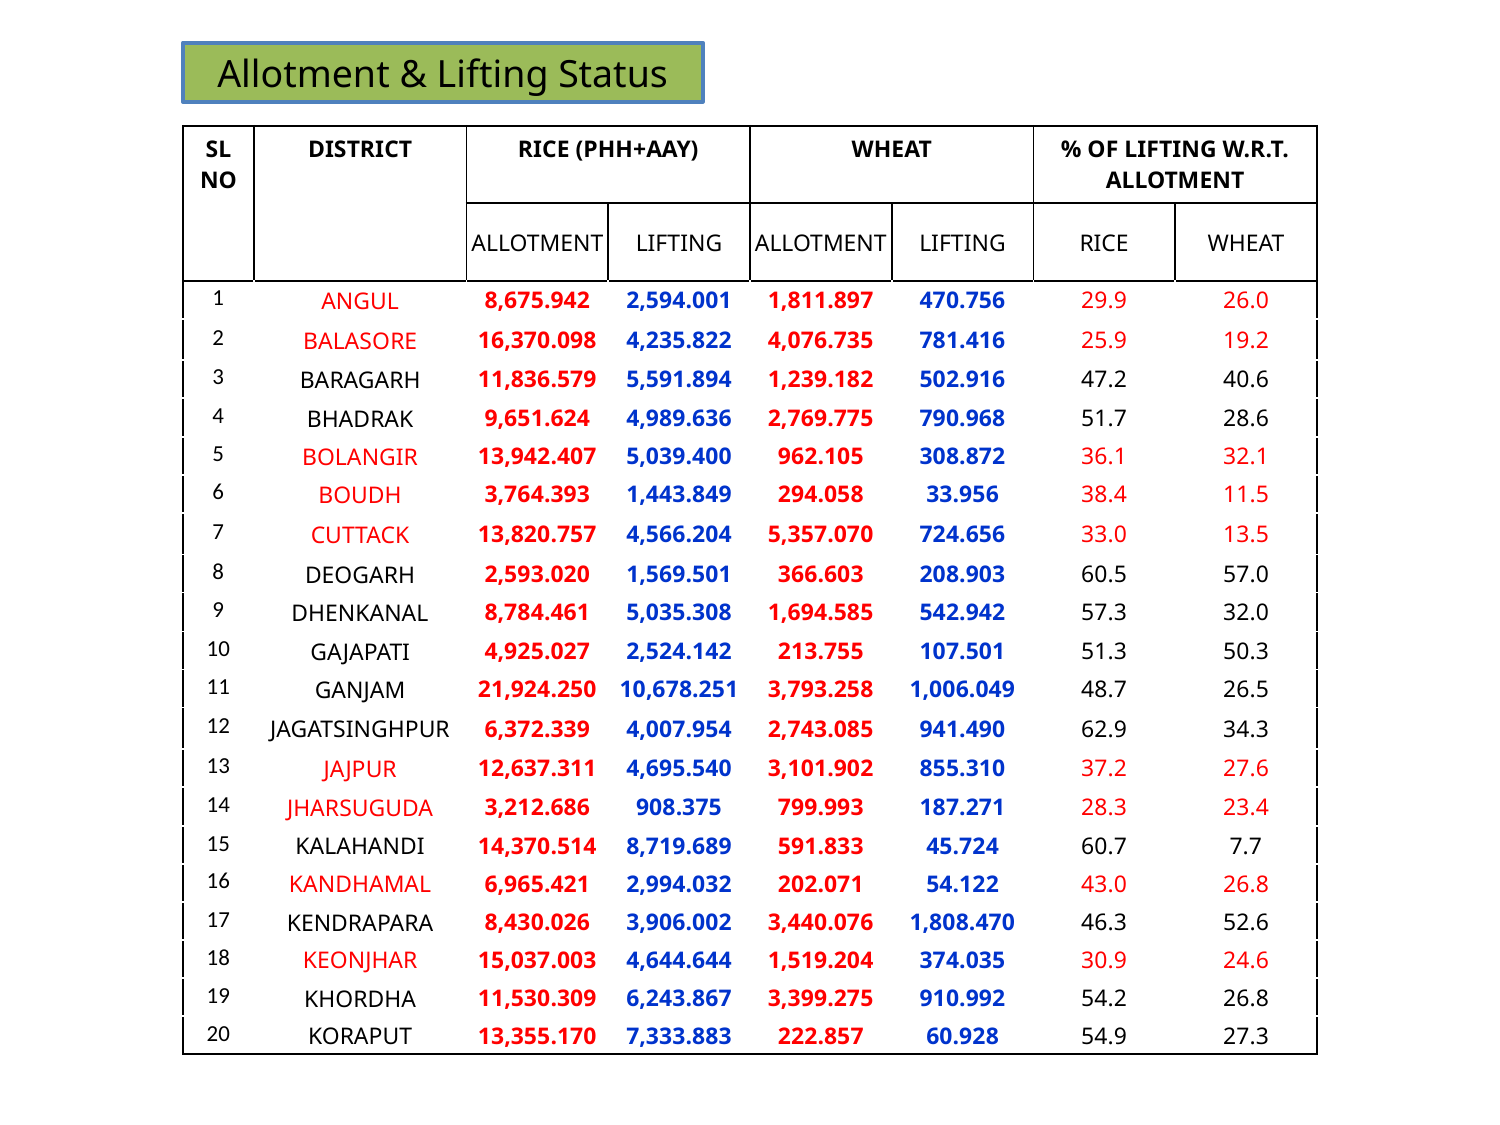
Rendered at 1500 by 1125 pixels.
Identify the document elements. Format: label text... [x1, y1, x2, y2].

table_cell 54.2 [1034, 979, 1174, 1015]
table_cell 60.5 [1034, 555, 1174, 592]
table_cell 7,333.883 [609, 1017, 749, 1053]
table_cell 21,924.250 [467, 670, 607, 707]
table_cell 37.2 [1034, 750, 1174, 786]
table_cell 4,925.027 [467, 632, 607, 669]
table_cell GAJAPATI [255, 632, 466, 669]
table_cell 32.1 [1176, 438, 1316, 474]
table_cell 24.6 [1176, 941, 1316, 977]
table_cell KALAHANDI [255, 827, 466, 863]
table_header WHEAT [751, 127, 1033, 202]
table_cell KORAPUT [255, 1017, 466, 1053]
table_cell 2,593.020 [467, 555, 607, 592]
table_cell 9 [184, 593, 253, 631]
table_cell 366.603 [751, 555, 891, 592]
table_cell 5 [184, 438, 253, 474]
table_cell 6,372.339 [467, 708, 607, 748]
table_cell 294.058 [751, 476, 891, 512]
table_cell 5,357.070 [751, 514, 891, 554]
table_cell 10 [184, 632, 253, 669]
table_cell 51.3 [1034, 632, 1174, 669]
table_cell 10,678.251 [609, 670, 749, 707]
table_cell 542.942 [893, 593, 1033, 631]
table_cell 13,942.407 [467, 438, 607, 474]
table_cell 26.8 [1176, 865, 1316, 901]
table_cell 46.3 [1034, 903, 1174, 939]
table_cell 2,594.001 [609, 282, 749, 318]
table_cell 1,239.182 [751, 361, 891, 397]
table_cell CUTTACK [255, 514, 466, 554]
table_cell 591.833 [751, 827, 891, 863]
table_cell 8,430.026 [467, 903, 607, 939]
table_cell 11,836.579 [467, 361, 607, 397]
table_cell ALLOTMENT [751, 204, 891, 280]
table_cell 3,101.902 [751, 750, 891, 786]
table_cell 16 [184, 865, 253, 901]
table_cell 4,566.204 [609, 514, 749, 554]
table_cell 54.122 [893, 865, 1033, 901]
table_cell 3,440.076 [751, 903, 891, 939]
table_cell 51.7 [1034, 399, 1174, 436]
table_cell BARAGARH [255, 361, 466, 397]
table_cell 3,399.275 [751, 979, 891, 1015]
table_cell 213.755 [751, 632, 891, 669]
table_cell 1,519.204 [751, 941, 891, 977]
table_cell 47.2 [1034, 361, 1174, 397]
table_header SL NO [184, 127, 253, 280]
table_cell 4 [184, 399, 253, 436]
table_cell 20 [184, 1017, 253, 1053]
table_cell 11.5 [1176, 476, 1316, 512]
table_cell 60.7 [1034, 827, 1174, 863]
table_cell 374.035 [893, 941, 1033, 977]
table_cell 27.3 [1176, 1017, 1316, 1053]
table_cell 45.724 [893, 827, 1033, 863]
table_cell 13 [184, 750, 253, 786]
table_cell 4,235.822 [609, 320, 749, 359]
table_cell KANDHAMAL [255, 865, 466, 901]
table_cell 5,035.308 [609, 593, 749, 631]
table_cell 2,994.032 [609, 865, 749, 901]
table_cell BOLANGIR [255, 438, 466, 474]
table_cell 308.872 [893, 438, 1033, 474]
table_cell 941.490 [893, 708, 1033, 748]
table_cell 208.903 [893, 555, 1033, 592]
table_cell 8,719.689 [609, 827, 749, 863]
table_cell KENDRAPARA [255, 903, 466, 939]
table_cell 43.0 [1034, 865, 1174, 901]
table_cell GANJAM [255, 670, 466, 707]
table_cell 962.105 [751, 438, 891, 474]
table_cell 1,694.585 [751, 593, 891, 631]
table_cell 8 [184, 555, 253, 592]
table_cell 8,784.461 [467, 593, 607, 631]
table_cell 1,443.849 [609, 476, 749, 512]
table_cell 6,965.421 [467, 865, 607, 901]
text_box Allotment & Lifting Status [181, 41, 705, 104]
table_cell 15 [184, 827, 253, 863]
table_cell 14 [184, 788, 253, 825]
table_cell 3,793.258 [751, 670, 891, 707]
table_header DISTRICT [255, 127, 466, 280]
table_cell BOUDH [255, 476, 466, 512]
table_cell 9,651.624 [467, 399, 607, 436]
table_cell 30.9 [1034, 941, 1174, 977]
table_cell 502.916 [893, 361, 1033, 397]
table_cell 1,569.501 [609, 555, 749, 592]
table_cell 2,743.085 [751, 708, 891, 748]
table_cell 12 [184, 708, 253, 748]
table_cell 4,644.644 [609, 941, 749, 977]
table_cell 1,006.049 [893, 670, 1033, 707]
table_cell 54.9 [1034, 1017, 1174, 1053]
table_cell 6 [184, 476, 253, 512]
table_cell 27.6 [1176, 750, 1316, 786]
table_cell 33.0 [1034, 514, 1174, 554]
table_cell 4,007.954 [609, 708, 749, 748]
table_cell 57.0 [1176, 555, 1316, 592]
table_cell 790.968 [893, 399, 1033, 436]
table_cell 222.857 [751, 1017, 891, 1053]
table_cell 26.5 [1176, 670, 1316, 707]
table_cell BHADRAK [255, 399, 466, 436]
table_cell 13,355.170 [467, 1017, 607, 1053]
table_cell 57.3 [1034, 593, 1174, 631]
table_cell 26.8 [1176, 979, 1316, 1015]
table_cell 107.501 [893, 632, 1033, 669]
table_cell 4,989.636 [609, 399, 749, 436]
table_cell 18 [184, 941, 253, 977]
table_cell 29.9 [1034, 282, 1174, 318]
table_cell JAGATSINGHPUR [255, 708, 466, 748]
table_cell 1 [184, 282, 253, 318]
table_cell 3 [184, 361, 253, 397]
table_cell 3,764.393 [467, 476, 607, 512]
table_cell 3,212.686 [467, 788, 607, 825]
table_cell 12,637.311 [467, 750, 607, 786]
table_cell 32.0 [1176, 593, 1316, 631]
table_cell DEOGARH [255, 555, 466, 592]
table_header RICE (PHH+AAY) [467, 127, 749, 202]
table_cell 11,530.309 [467, 979, 607, 1015]
table_cell 3,906.002 [609, 903, 749, 939]
table_cell 17 [184, 903, 253, 939]
table_cell ALLOTMENT [467, 204, 607, 280]
table_cell 19 [184, 979, 253, 1015]
table_cell 5,591.894 [609, 361, 749, 397]
table_cell JHARSUGUDA [255, 788, 466, 825]
table_cell 38.4 [1034, 476, 1174, 512]
table_cell ANGUL [255, 282, 466, 318]
table_cell KHORDHA [255, 979, 466, 1015]
table_cell KEONJHAR [255, 941, 466, 977]
table_cell 7.7 [1176, 827, 1316, 863]
table_cell 26.0 [1176, 282, 1316, 318]
table_cell 202.071 [751, 865, 891, 901]
table_cell 8,675.942 [467, 282, 607, 318]
table_cell 855.310 [893, 750, 1033, 786]
table_header % OF LIFTING W.R.T. ALLOTMENT [1034, 127, 1316, 202]
table_cell 5,039.400 [609, 438, 749, 474]
table_cell 28.3 [1034, 788, 1174, 825]
table_cell 19.2 [1176, 320, 1316, 359]
table_cell 1,808.470 [893, 903, 1033, 939]
table_cell 28.6 [1176, 399, 1316, 436]
table_cell 2 [184, 320, 253, 359]
table_cell 40.6 [1176, 361, 1316, 397]
table_cell 470.756 [893, 282, 1033, 318]
table_cell JAJPUR [255, 750, 466, 786]
table_cell 13,820.757 [467, 514, 607, 554]
table_cell 7 [184, 514, 253, 554]
table_cell 908.375 [609, 788, 749, 825]
table_cell WHEAT [1176, 204, 1316, 280]
table_cell 33.956 [893, 476, 1033, 512]
table_cell 4,076.735 [751, 320, 891, 359]
table_cell 910.992 [893, 979, 1033, 1015]
table_cell 50.3 [1176, 632, 1316, 669]
table_cell 36.1 [1034, 438, 1174, 474]
table_cell DHENKANAL [255, 593, 466, 631]
table_cell 23.4 [1176, 788, 1316, 825]
table_cell 48.7 [1034, 670, 1174, 707]
table_cell 14,370.514 [467, 827, 607, 863]
table_cell 1,811.897 [751, 282, 891, 318]
table_cell 4,695.540 [609, 750, 749, 786]
table_cell 11 [184, 670, 253, 707]
table_cell 187.271 [893, 788, 1033, 825]
table_cell RICE [1034, 204, 1174, 280]
table_cell 6,243.867 [609, 979, 749, 1015]
table_cell 62.9 [1034, 708, 1174, 748]
table_cell 60.928 [893, 1017, 1033, 1053]
table_cell 25.9 [1034, 320, 1174, 359]
table_cell BALASORE [255, 320, 466, 359]
table_cell 799.993 [751, 788, 891, 825]
table_cell LIFTING [609, 204, 749, 280]
table_cell 15,037.003 [467, 941, 607, 977]
table_cell 16,370.098 [467, 320, 607, 359]
table_cell 52.6 [1176, 903, 1316, 939]
table_cell 2,524.142 [609, 632, 749, 669]
table_cell LIFTING [893, 204, 1033, 280]
table_cell 2,769.775 [751, 399, 891, 436]
table_cell 34.3 [1176, 708, 1316, 748]
table_cell 781.416 [893, 320, 1033, 359]
table_cell 724.656 [893, 514, 1033, 554]
table_cell 13.5 [1176, 514, 1316, 554]
